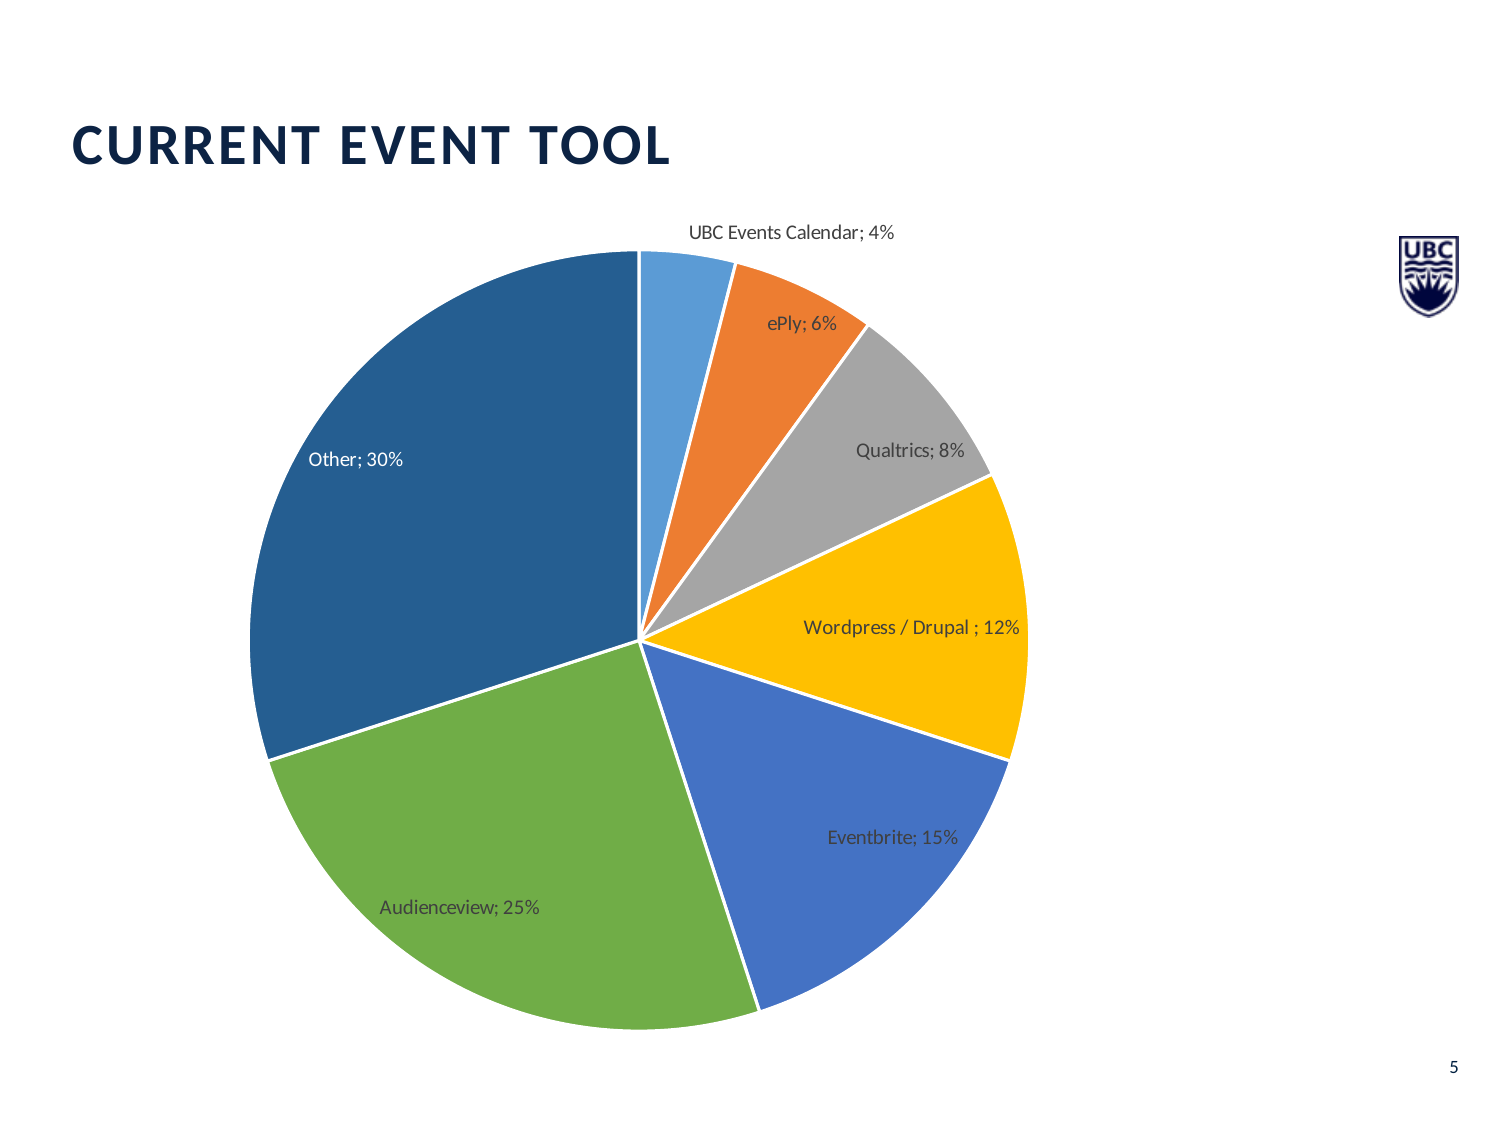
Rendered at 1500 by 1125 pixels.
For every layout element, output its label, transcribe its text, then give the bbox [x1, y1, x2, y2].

picture [1399, 236, 1459, 318]
list Current Event tool [71, 102, 1365, 206]
chart [41, 204, 1320, 1049]
